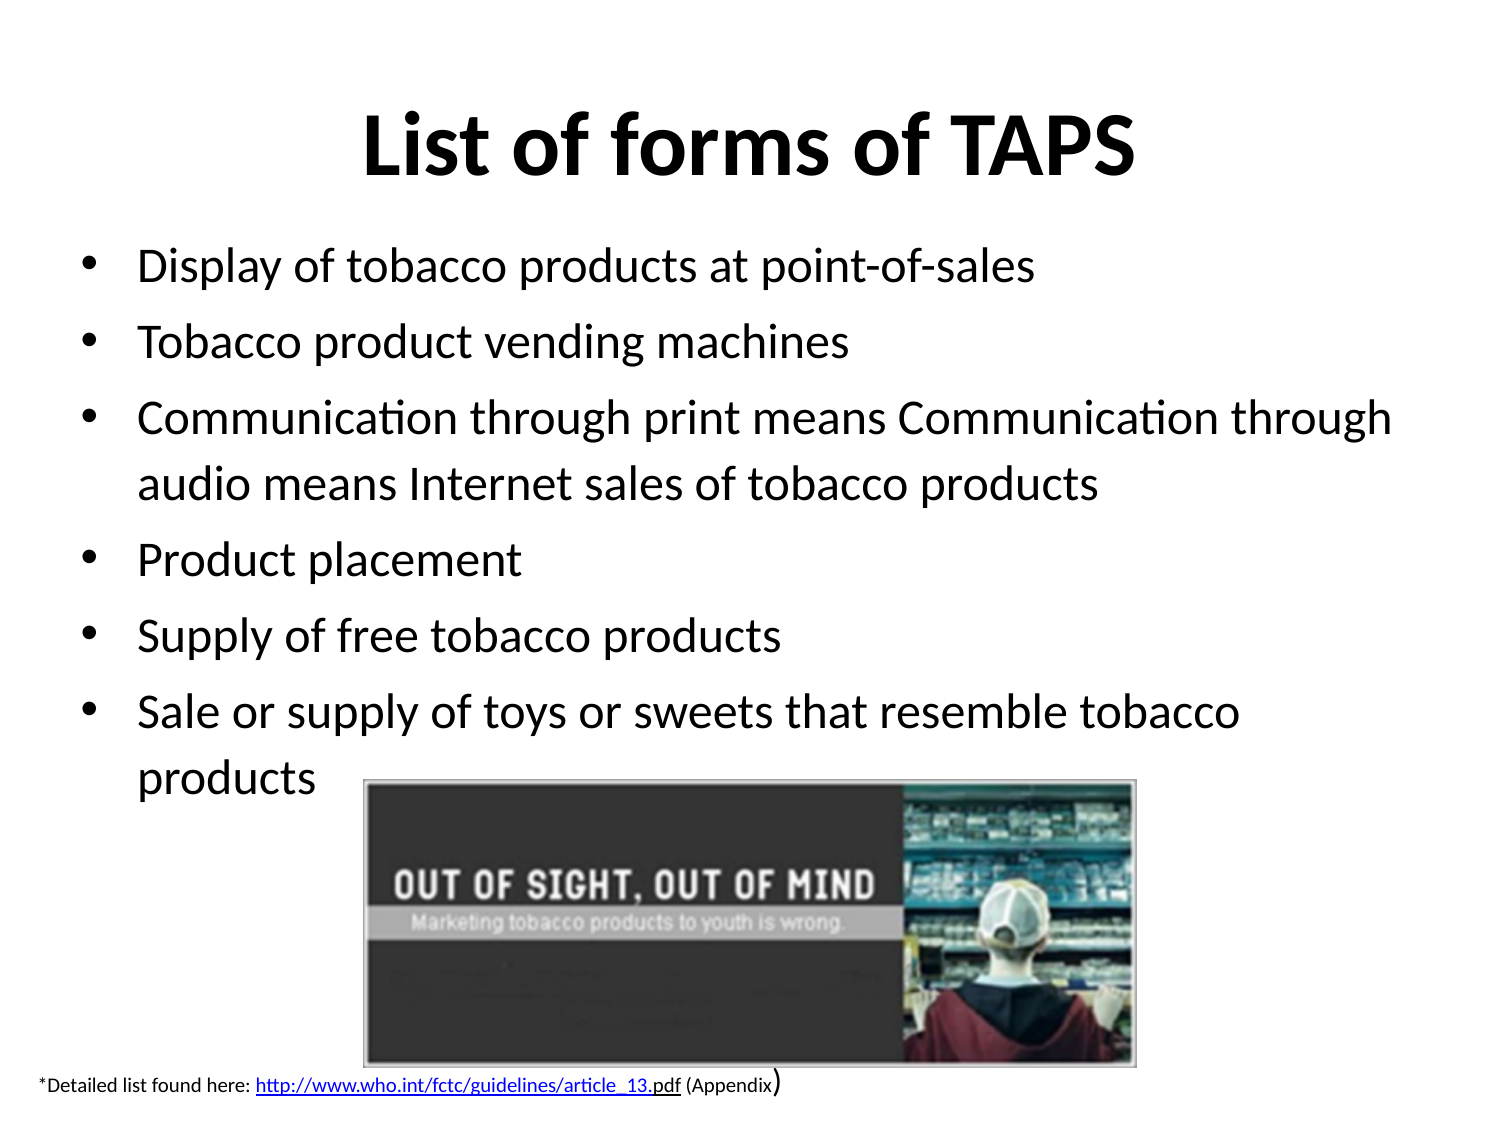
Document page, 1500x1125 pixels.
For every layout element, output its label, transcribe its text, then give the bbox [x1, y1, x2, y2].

list Display of tobacco products at point-of-sales Tobacco product vending machines Communication through print means Communication through audio means Internet sales of tobacco products Product placement Supply of free tobacco products Sale or supply of toys or sweets that resemble tobacco products [65, 219, 1423, 1013]
picture [362, 778, 1137, 1068]
title List of forms of TAPS [75, 45, 1425, 233]
text_box *Detailed list found here: http://www.who.int/fctc/guidelines/article_13.pdf (Appendix) [22, 1052, 1423, 1107]
